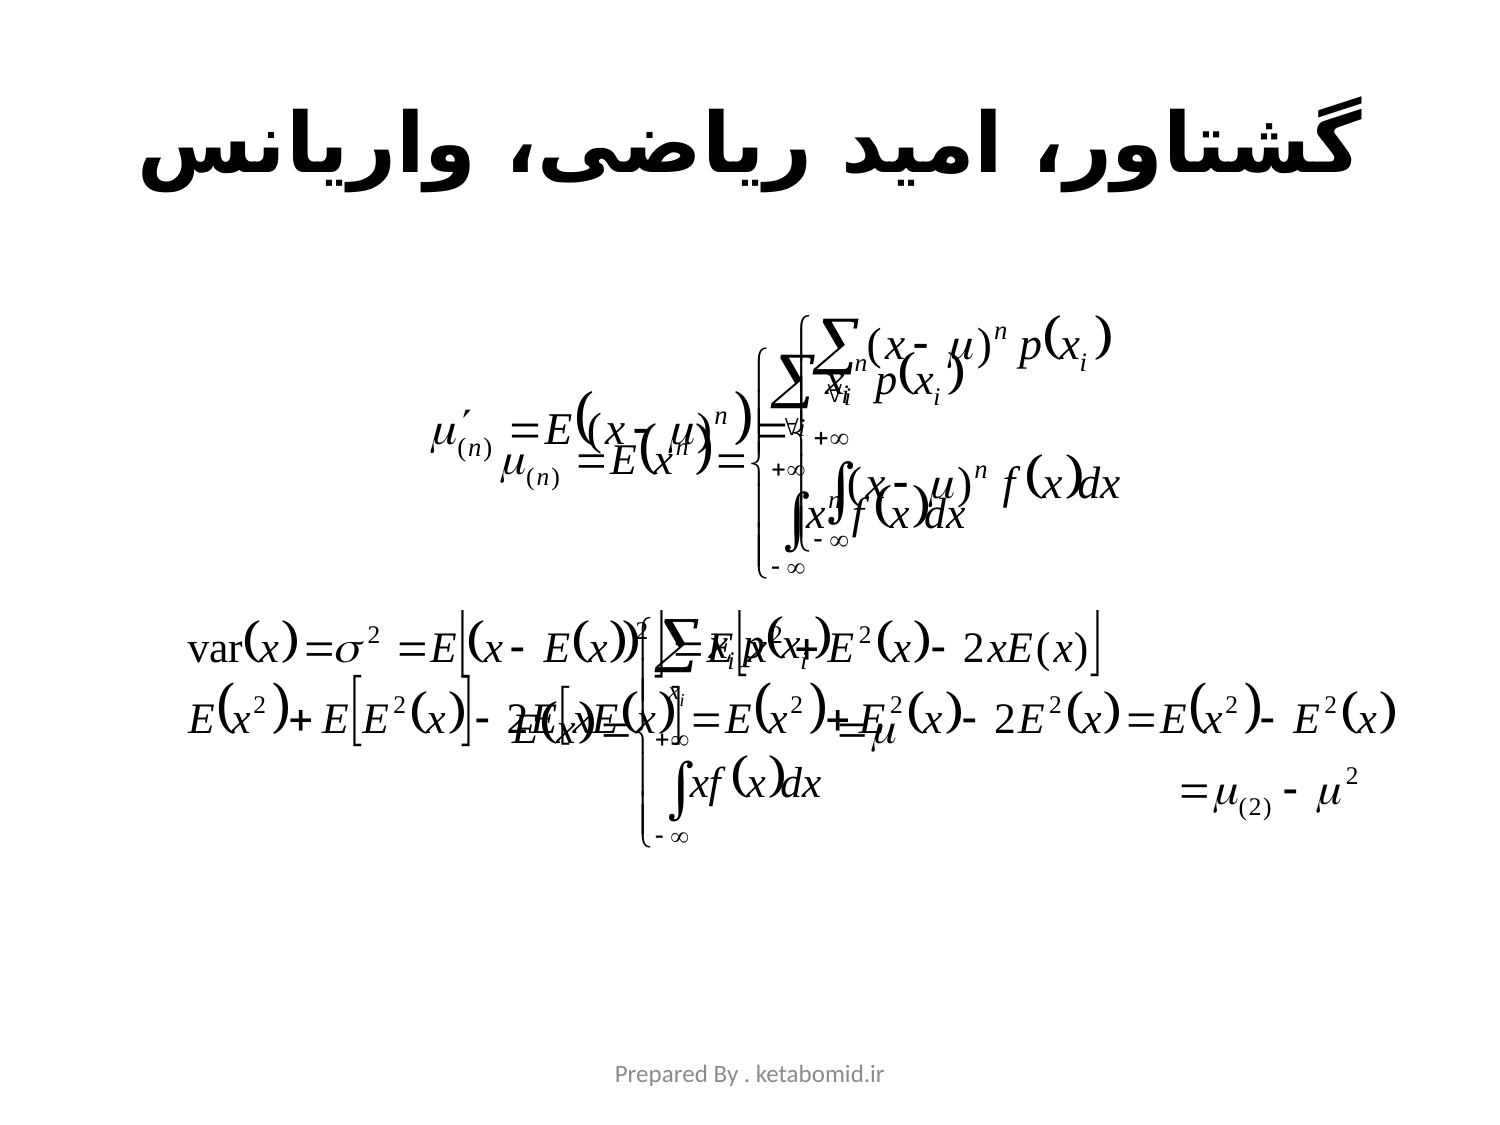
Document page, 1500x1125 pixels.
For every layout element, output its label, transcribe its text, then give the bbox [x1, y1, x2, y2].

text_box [421, 304, 1128, 563]
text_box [491, 572, 975, 588]
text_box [503, 840, 906, 856]
footer Prepared By . ketabomid.ir [512, 1042, 988, 1103]
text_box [179, 609, 1400, 832]
title گشتاور، امید ریاضی، واریانس [74, 44, 1426, 233]
